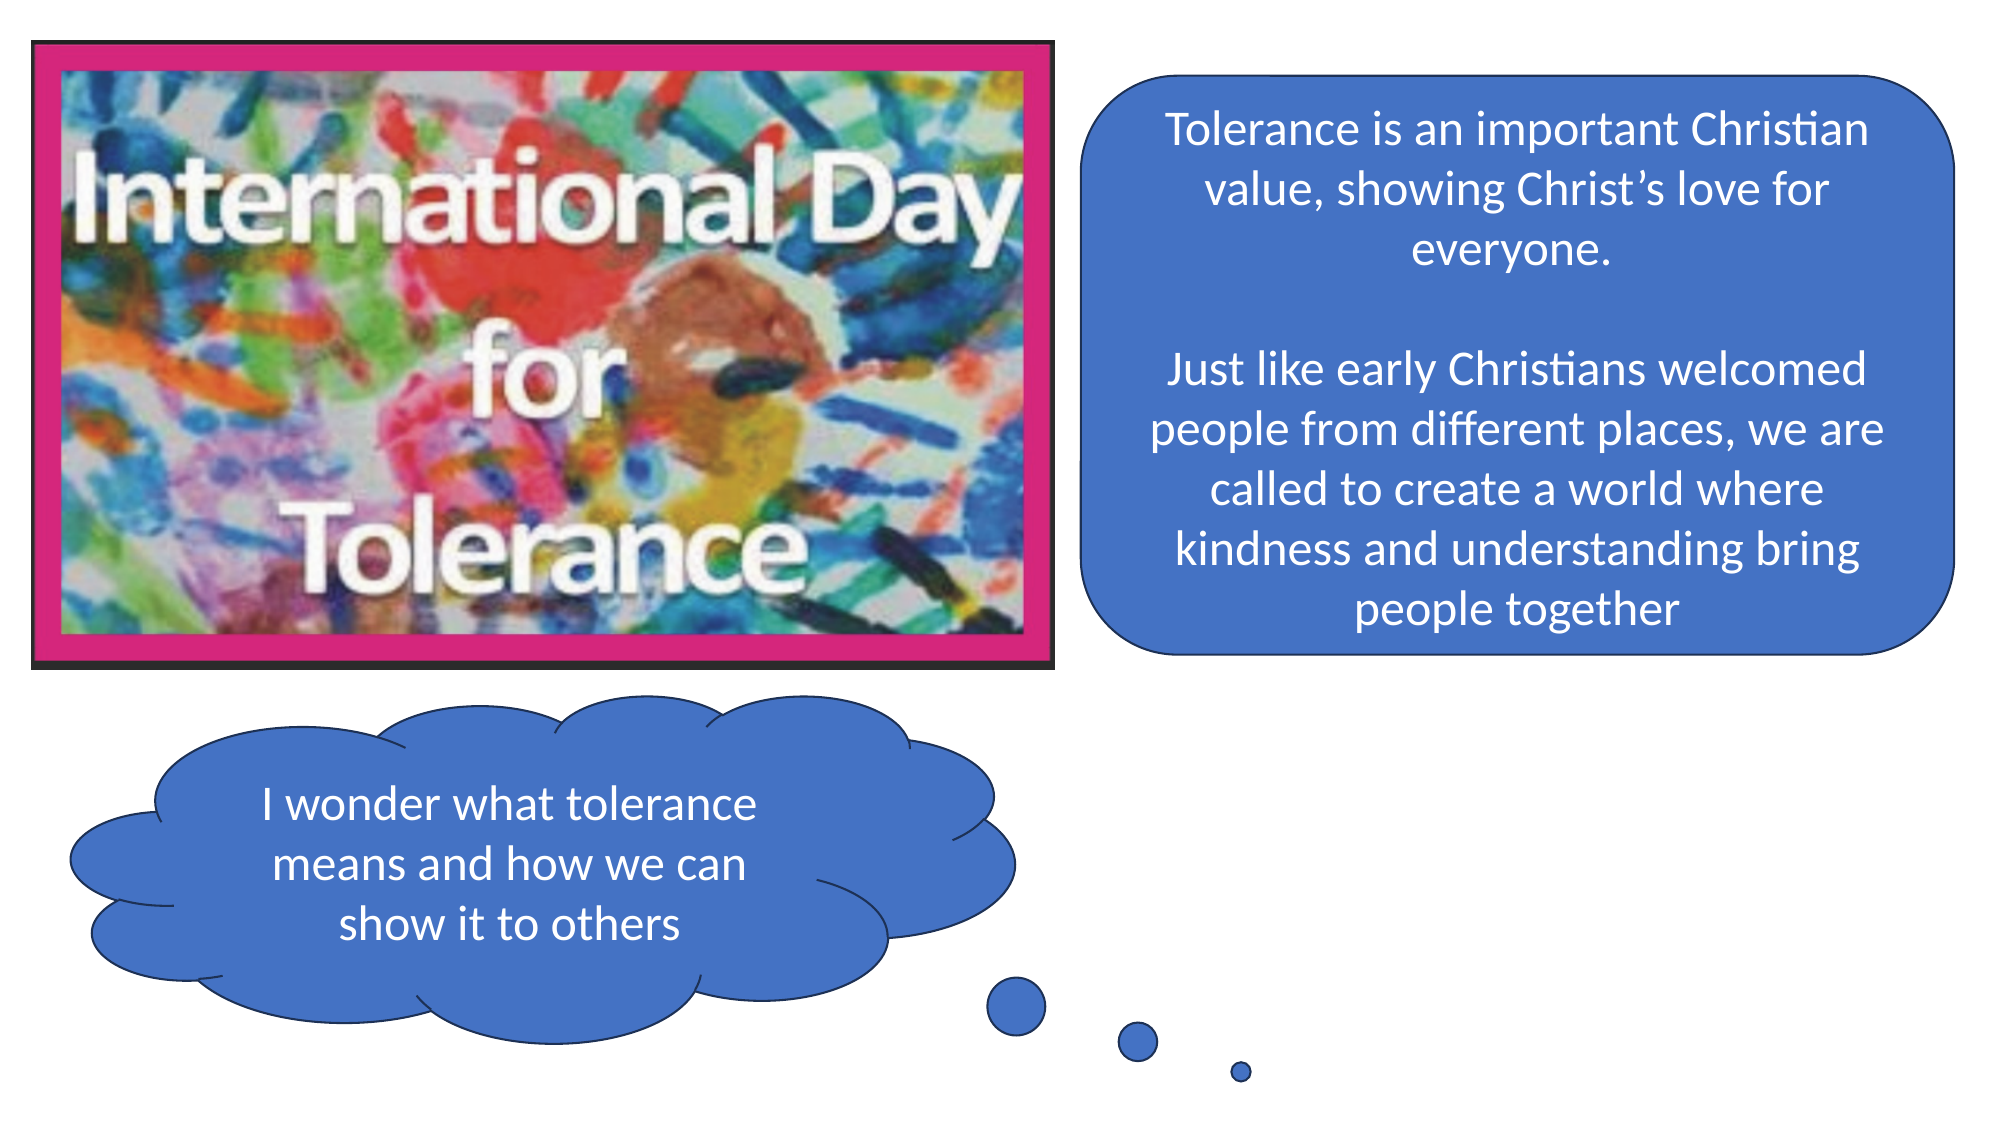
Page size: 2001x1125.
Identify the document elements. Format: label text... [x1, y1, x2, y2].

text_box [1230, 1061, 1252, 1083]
picture [31, 40, 1055, 670]
text_box I wonder what tolerance means and how we can show it to others [69, 695, 1017, 1045]
text_box Tolerance is an important Christian value, showing Christ’s love for everyone. Just like early Christians welcomed people from different places, we are called to create a world where kindness and understanding bring people together [1079, 74, 1956, 656]
text_box I wonder what tolerance means and how we can show it to others [986, 976, 1047, 1037]
text_box I wonder what tolerance means and how we can show it to others [1117, 1021, 1159, 1063]
